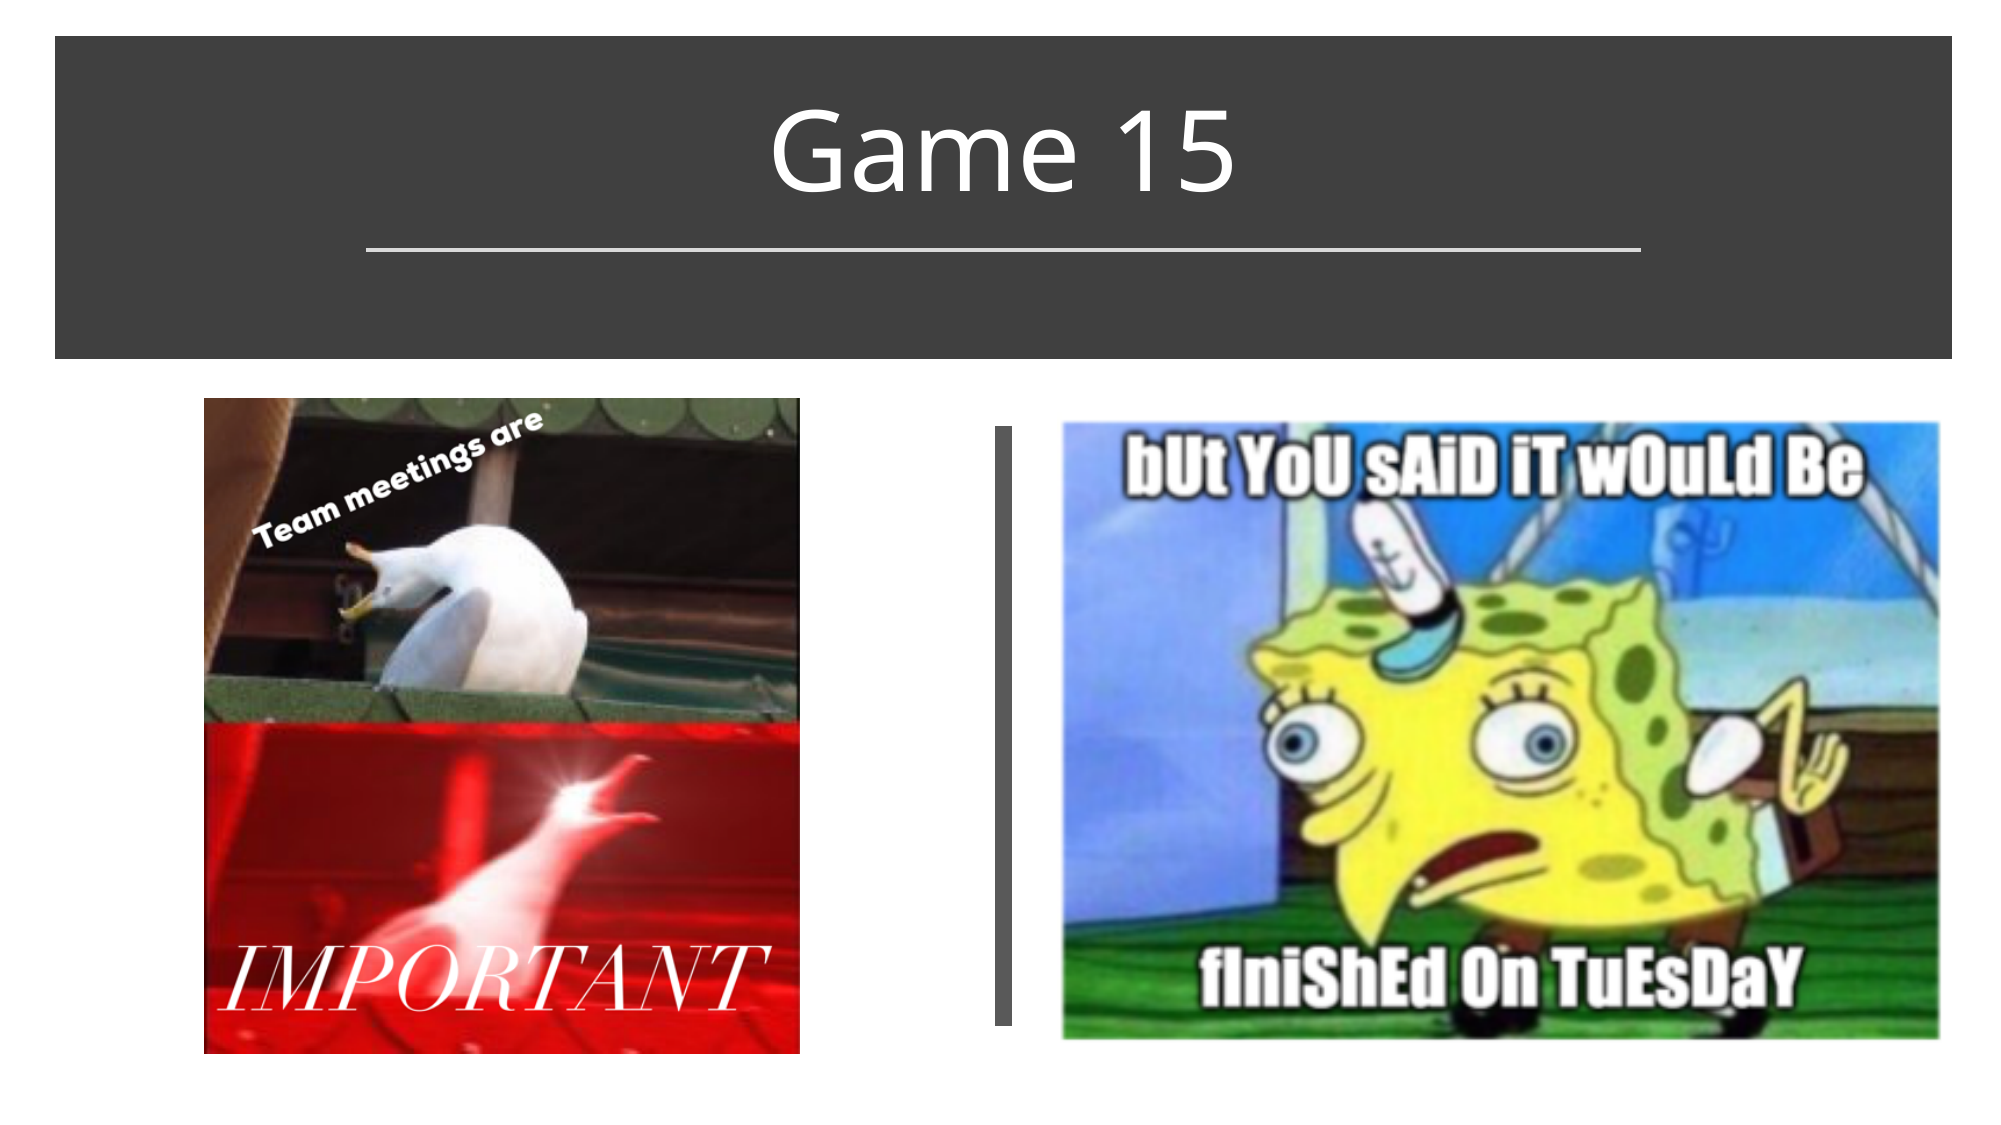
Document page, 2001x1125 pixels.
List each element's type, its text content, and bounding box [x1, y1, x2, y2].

title Game 15 [89, 71, 1917, 224]
text_box [64, 45, 1942, 350]
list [204, 398, 800, 1054]
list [1057, 407, 1953, 1045]
